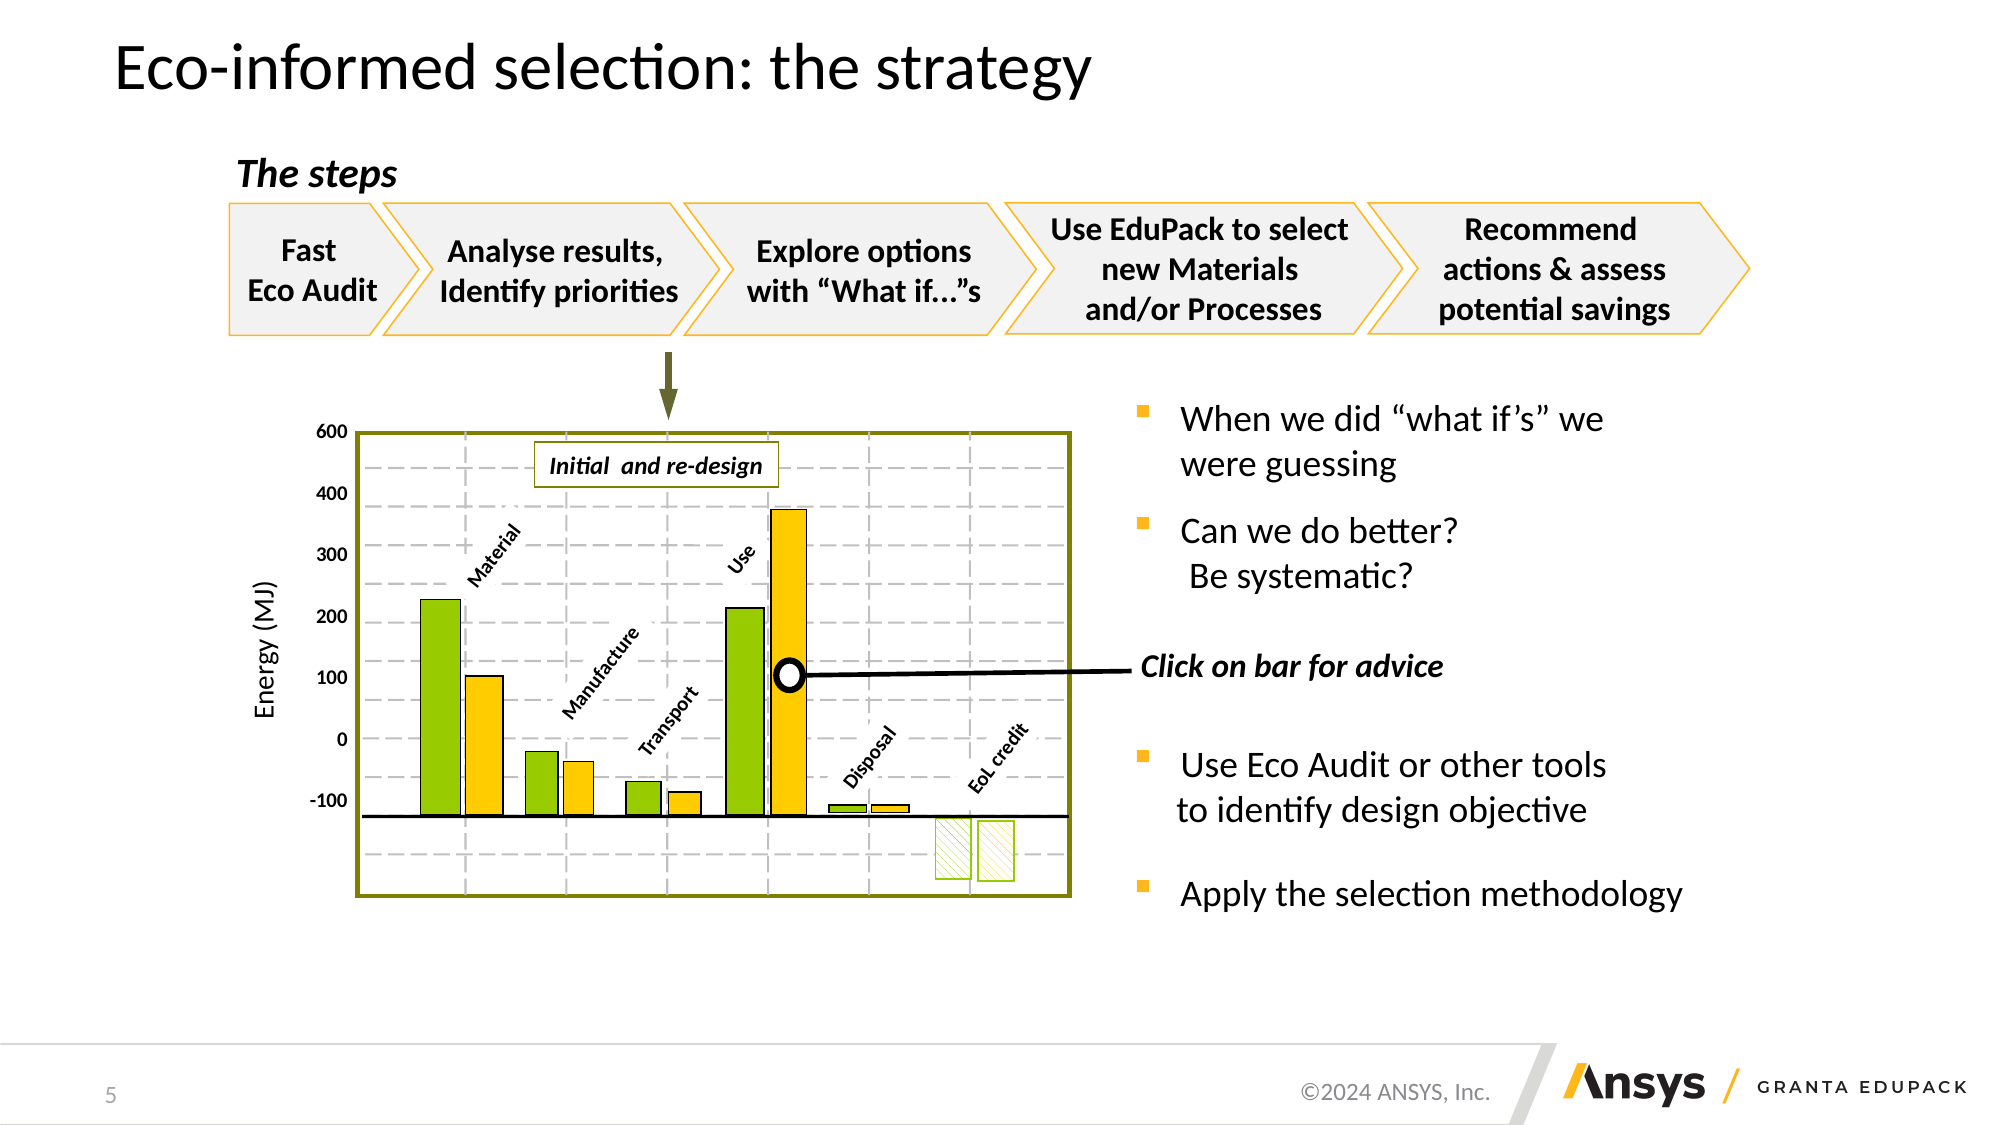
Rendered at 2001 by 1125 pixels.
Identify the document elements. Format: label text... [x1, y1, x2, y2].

text_box Use Eco Audit or other tools to identify design objective [1118, 732, 1651, 852]
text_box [1005, 199, 1750, 336]
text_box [776, 636, 1562, 705]
picture [0, 0, 2000, 1125]
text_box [221, 138, 1037, 336]
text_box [236, 352, 1071, 908]
text_box Can we do better? Be systematic? [1118, 499, 1552, 604]
slide_number 5 [89, 1073, 540, 1114]
text_box When we did “what if’s” we were guessing [1118, 386, 1682, 491]
text_box Apply the selection methodology [1118, 861, 1734, 919]
title Eco-informed selection: the strategy [99, 24, 1900, 164]
